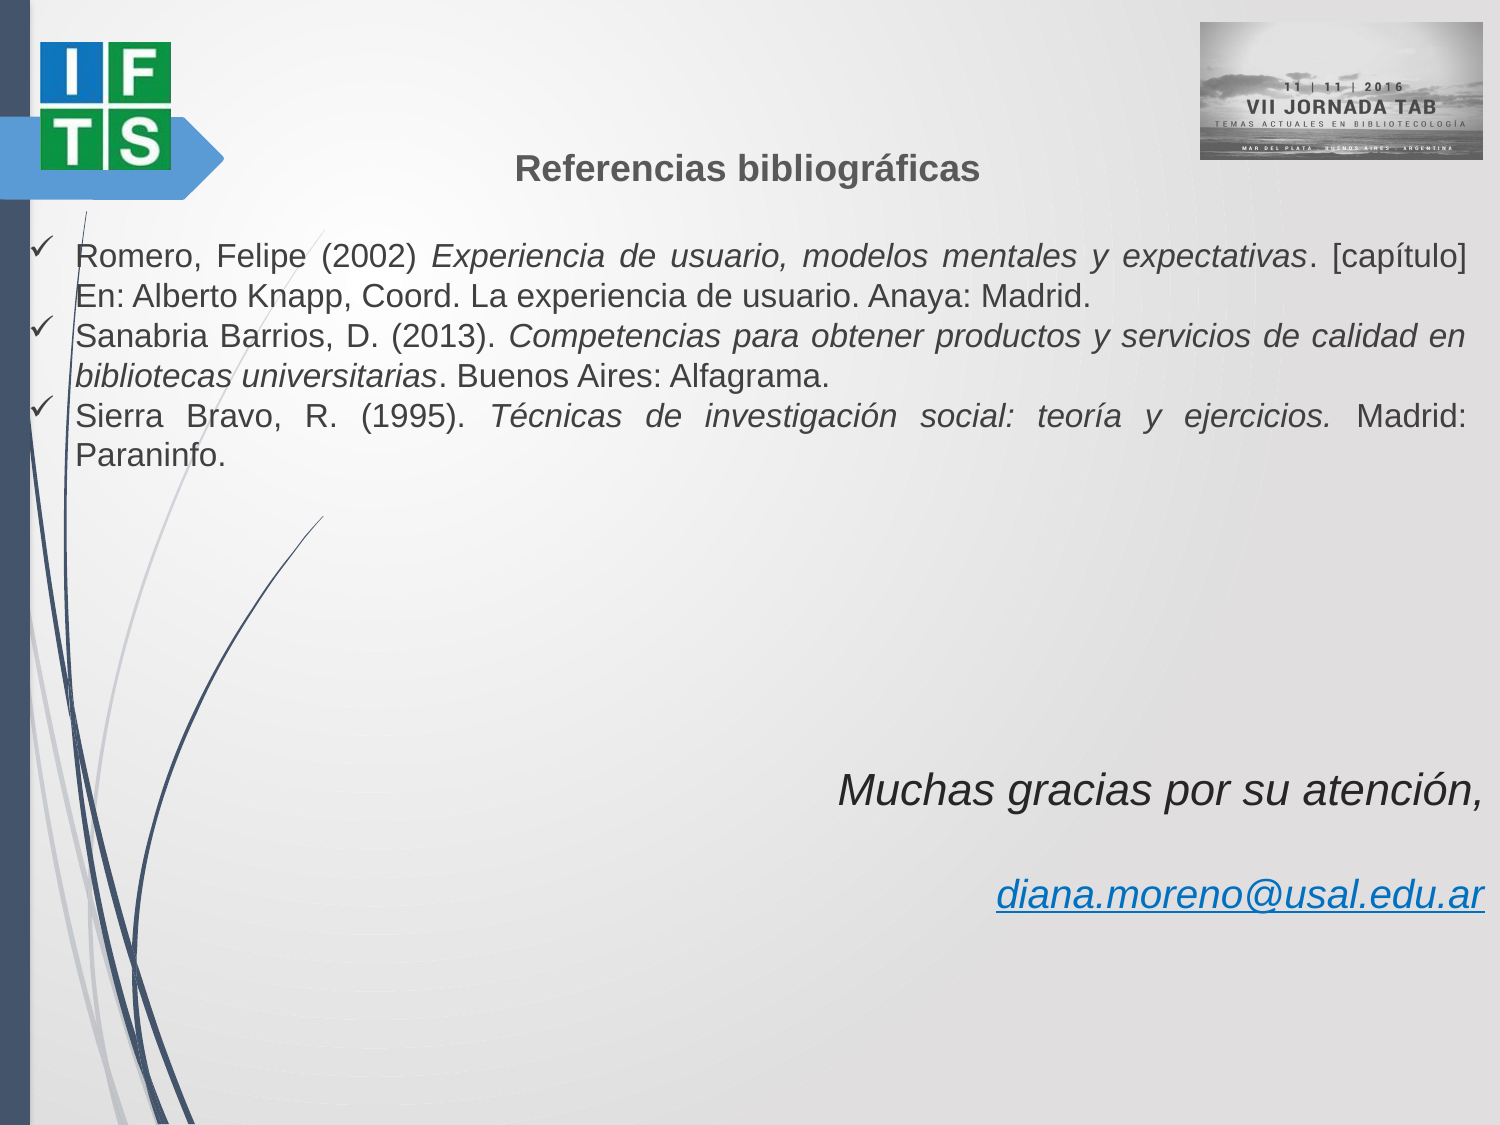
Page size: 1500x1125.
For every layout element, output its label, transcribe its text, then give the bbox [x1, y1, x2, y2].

picture [1199, 22, 1483, 160]
text_box Referencias bibliográficas Romero, Felipe (2002) Experiencia de usuario, modelos mentales y expectativas. [capítulo] En: Alberto Knapp, Coord. La experiencia de usuario. Anaya: Madrid. Sanabria Barrios, D. (2013). Competencias para obtener productos y servicios de calidad en bibliotecas universitarias. Buenos Aires: Alfagrama. Sierra Bravo, R. (1995). Técnicas de investigación social: teoría y ejercicios. Madrid: Paraninfo. [13, 136, 1483, 481]
title Muchas gracias por su atención, diana.moreno@usal.edu.ar [295, 645, 1500, 1123]
picture [39, 42, 171, 170]
